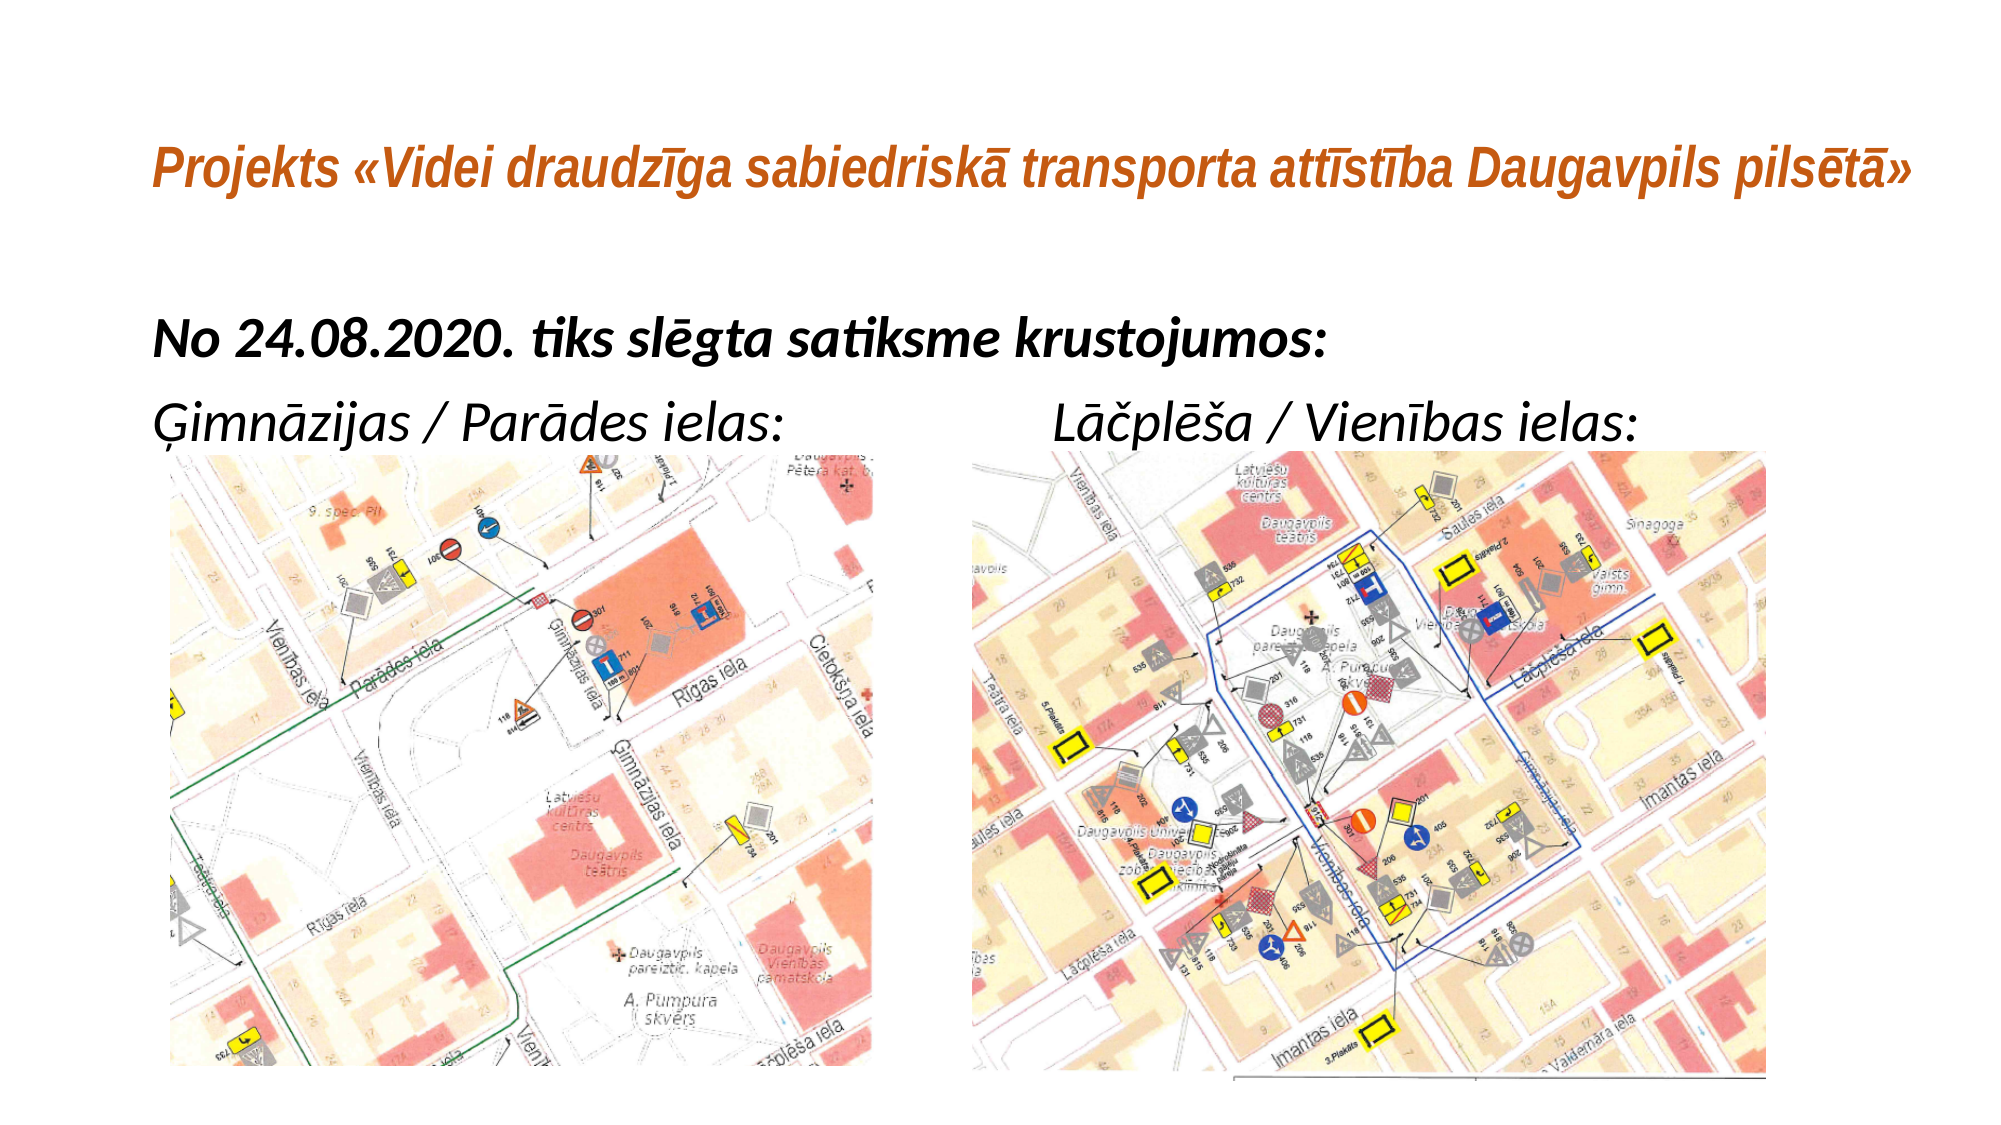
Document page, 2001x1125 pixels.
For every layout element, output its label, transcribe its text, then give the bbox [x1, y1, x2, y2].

picture [972, 451, 1766, 1081]
picture [170, 455, 877, 1067]
list No 24.08.2020. tiks slēgta satiksme krustojumos: Ģimnāzijas / Parādes ielas: Lāčplēša / Vienības ielas: [137, 299, 1863, 1014]
title Projekts «Videi draudzīga sabiedriskā transporta attīstība Daugavpils pilsētā» [137, 59, 1970, 278]
